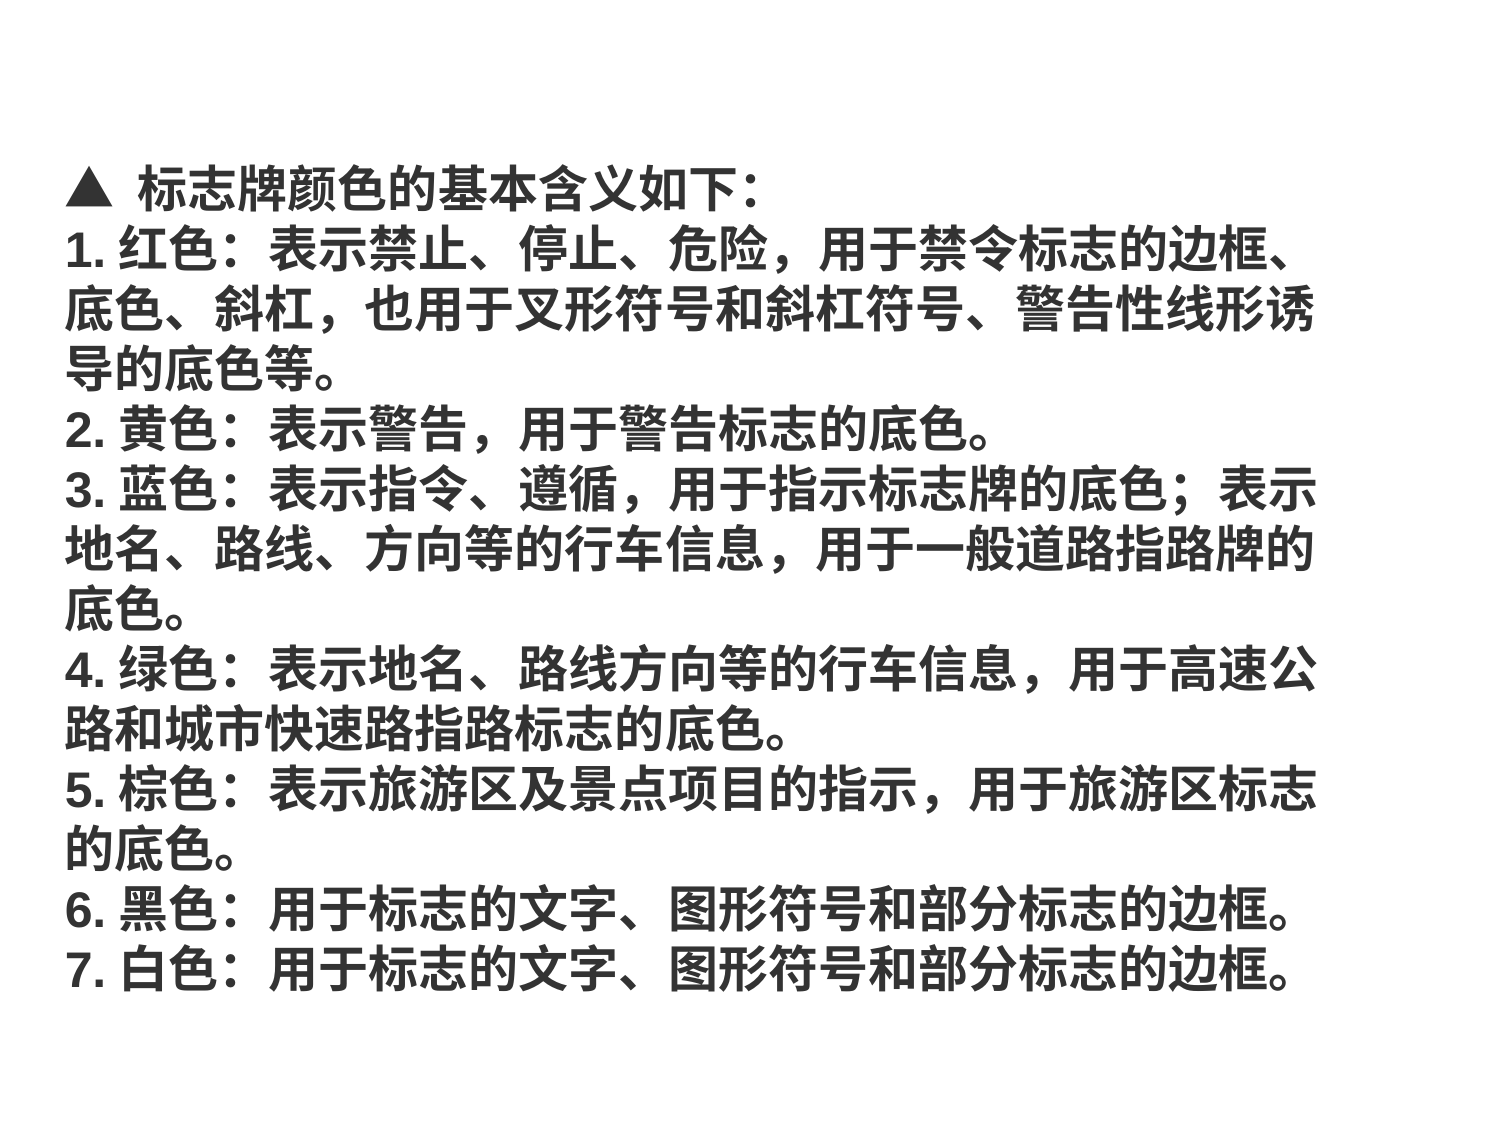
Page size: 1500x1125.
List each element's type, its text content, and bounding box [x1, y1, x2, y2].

text_box ▲ 标志牌颜色的基本含义如下： 1.红色：表示禁止、停止、危险，用于禁令标志的边框、底色、斜杠，也用于叉形符号和斜杠符号、警告性线形诱导的底色等。 2.黄色：表示警告，用于警告标志的底色。 3.蓝色：表示指令、遵循，用于指示标志牌的底色；表示地名、路线、方向等的行车信息，用于一般道路指路牌的底色。 4.绿色：表示地名、路线方向等的行车信息，用于高速公路和城市快速路指路标志的底色。 5.棕色：表示旅游区及景点项目的指示，用于旅游区标志的底色。 6.黑色：用于标志的文字、图形符号和部分标志的边框。 7.白色：用于标志的文字、图形符号和部分标志的边框。 [50, 149, 1375, 1005]
